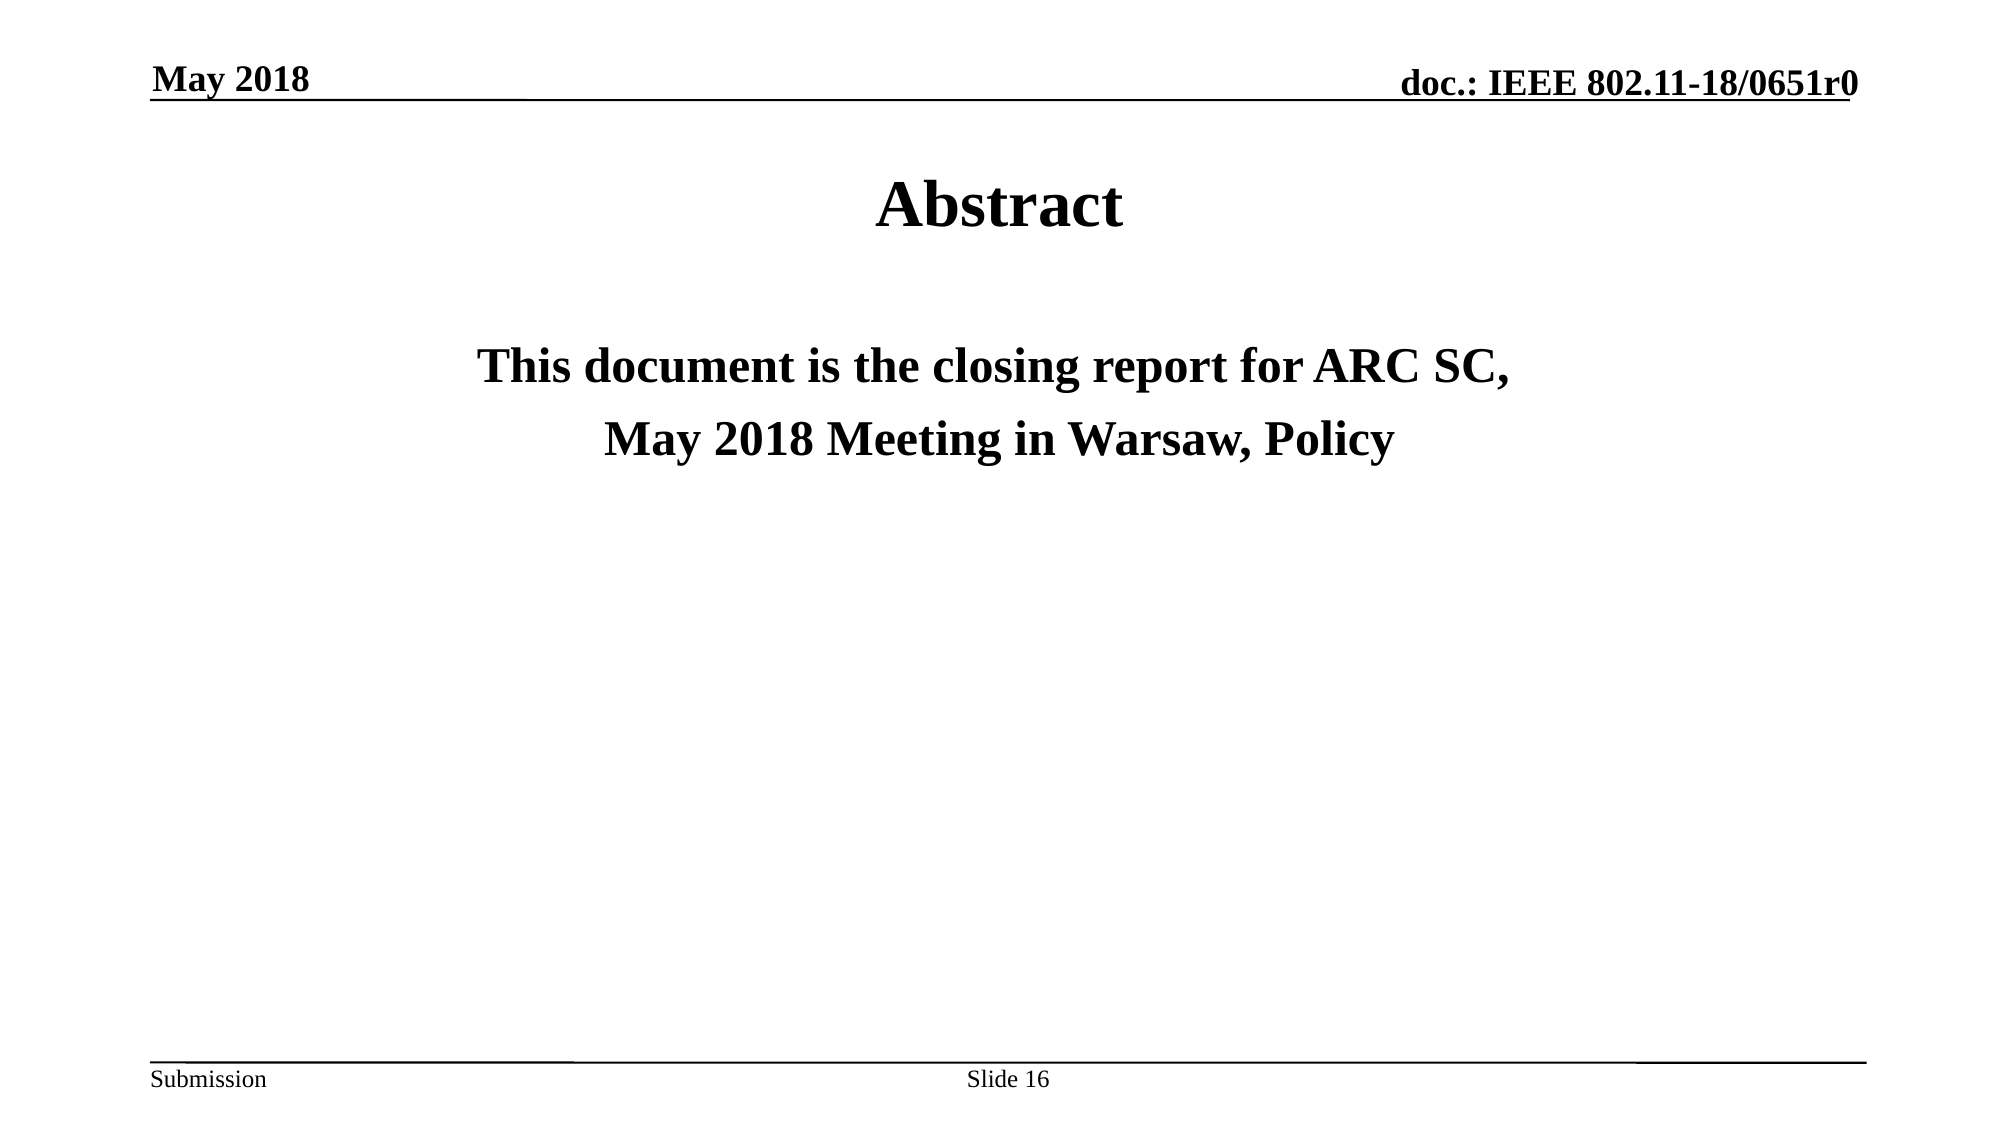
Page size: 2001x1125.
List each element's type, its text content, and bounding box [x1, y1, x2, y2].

list This document is the closing report for ARC SC, May 2018 Meeting in Warsaw, Policy [149, 324, 1850, 1000]
slide_number Slide 16 [950, 1061, 1067, 1123]
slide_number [152, 54, 563, 100]
title Abstract [149, 112, 1850, 288]
